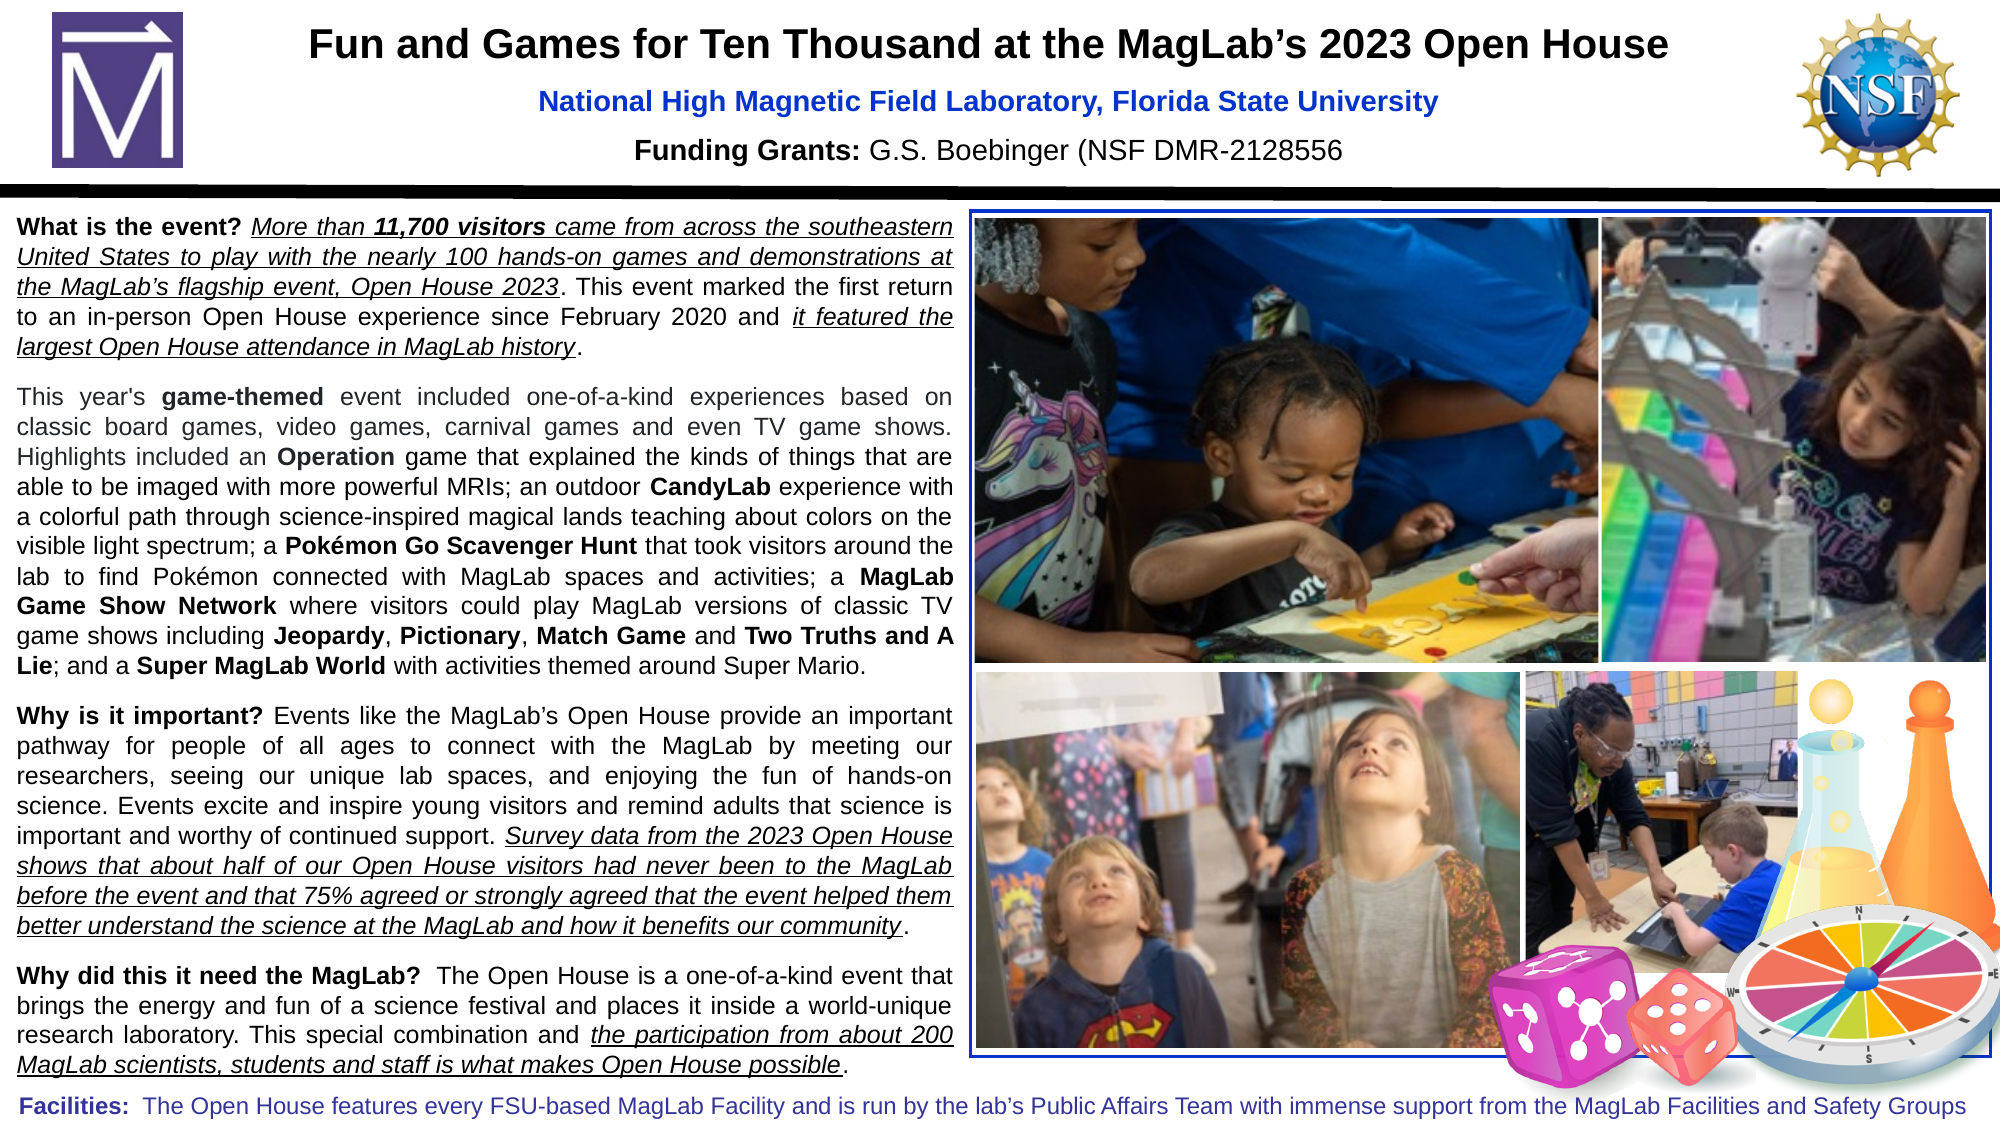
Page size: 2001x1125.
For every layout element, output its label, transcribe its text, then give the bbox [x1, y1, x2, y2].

text_box [970, 1050, 979, 1057]
text_box [970, 666, 974, 676]
picture [974, 217, 1599, 663]
picture [975, 667, 2000, 1117]
picture [52, 12, 183, 168]
picture [1601, 217, 1986, 663]
text_box [970, 211, 1991, 665]
text_box [942, 537, 969, 588]
text_box What is the event? More than 11,700 visitors came from across the southeastern United States to play with the nearly 100 hands-on games and demonstrations at the MagLab’s flagship event, Open House 2023. This event marked the first return to an in-person Open House experience since February 2020 and it featured the largest Open House attendance in MagLab history. This year's game-themed event included one-of-a-kind experiences based on classic board games, video games, carnival games and even TV game shows. Highlights included an Operation game that explained the kinds of things that are able to be imaged with more powerful MRIs; an outdoor CandyLab experience with a colorful path through science-inspired magical lands teaching about colors on the visible light spectrum; a Pokémon Go Scavenger Hunt that took visitors around the lab to find Pokémon connected with MagLab spaces and activities; a MagLab Game Show Network where visitors could play MagLab versions of classic TV game shows including Jeopardy, Pictionary, Match Game and Two Truths and A Lie; and a Super MagLab World with activities themed around Super Mario. Why is it important? Events like the MagLab’s Open House provide an important pathway for people of all ages to connect with the MagLab by meeting our researchers, seeing our unique lab spaces, and enjoying the fun of hands-on science. Events excite and inspire young visitors and remind adults that science is important and worthy of continued support. Survey data from the 2023 Open House shows that about half of our Open House visitors had never been to the MagLab before the event and that 75% agreed or strongly agreed that the event helped them better understand the science at the MagLab and how it benefits our community. Why did this it need the MagLab? The Open House is a one-of-a-kind event that brings the energy and fun of a science festival and places it inside a world-unique research laboratory. This special combination and the participation from about 200 MagLab scientists, students and staff is what makes Open House possible. [1, 203, 969, 1087]
text_box Facilities: The Open House features every FSU-based MagLab Facility and is run by the lab’s Public Affairs Team with immense support from the MagLab Facilities and Safety Groups [4, 1083, 2000, 1125]
text_box Fun and Games for Ten Thousand at the MagLab’s 2023 Open House National High Magnetic Field Laboratory, Florida State University Funding Grants: G.S. Boebinger (NSF DMR-2128556 [208, 9, 1770, 175]
picture [1794, 10, 1962, 179]
